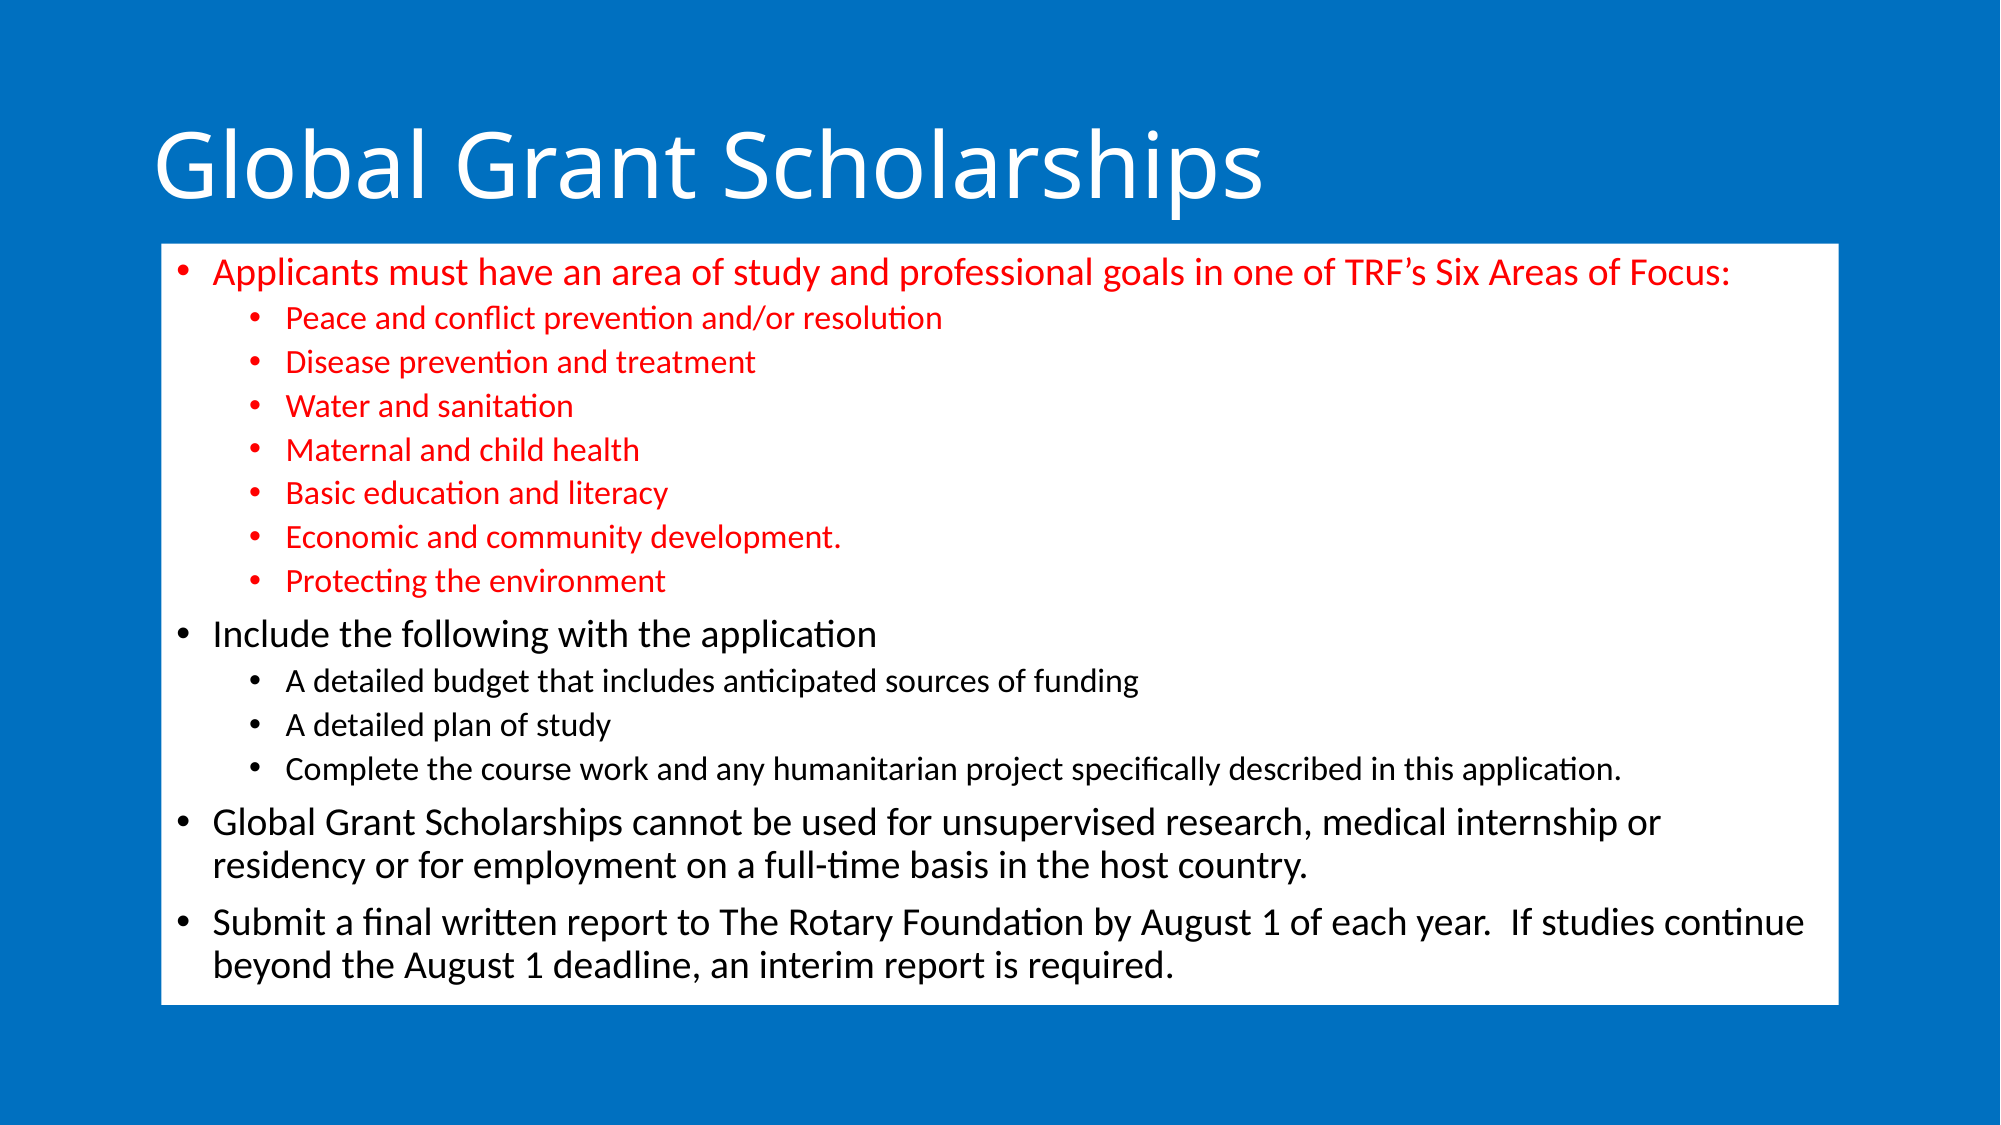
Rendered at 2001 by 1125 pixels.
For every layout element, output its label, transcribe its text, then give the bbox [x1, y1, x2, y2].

title Global Grant Scholarships [137, 59, 1863, 278]
list Applicants must have an area of study and professional goals in one of TRF’s Six Areas of Focus: Peace and conflict prevention and/or resolution Disease prevention and treatment Water and sanitation Maternal and child health Basic education and literacy Economic and community development. Protecting the environment Include the following with the application A detailed budget that includes anticipated sources of funding A detailed plan of study Complete the course work and any humanitarian project specifically described in this application. Global Grant Scholarships cannot be used for unsupervised research, medical internship or residency or for employment on a full-time basis in the host country. Submit a final written report to The Rotary Foundation by August 1 of each year. If studies continue beyond the August 1 deadline, an interim report is required. [161, 243, 1839, 1005]
